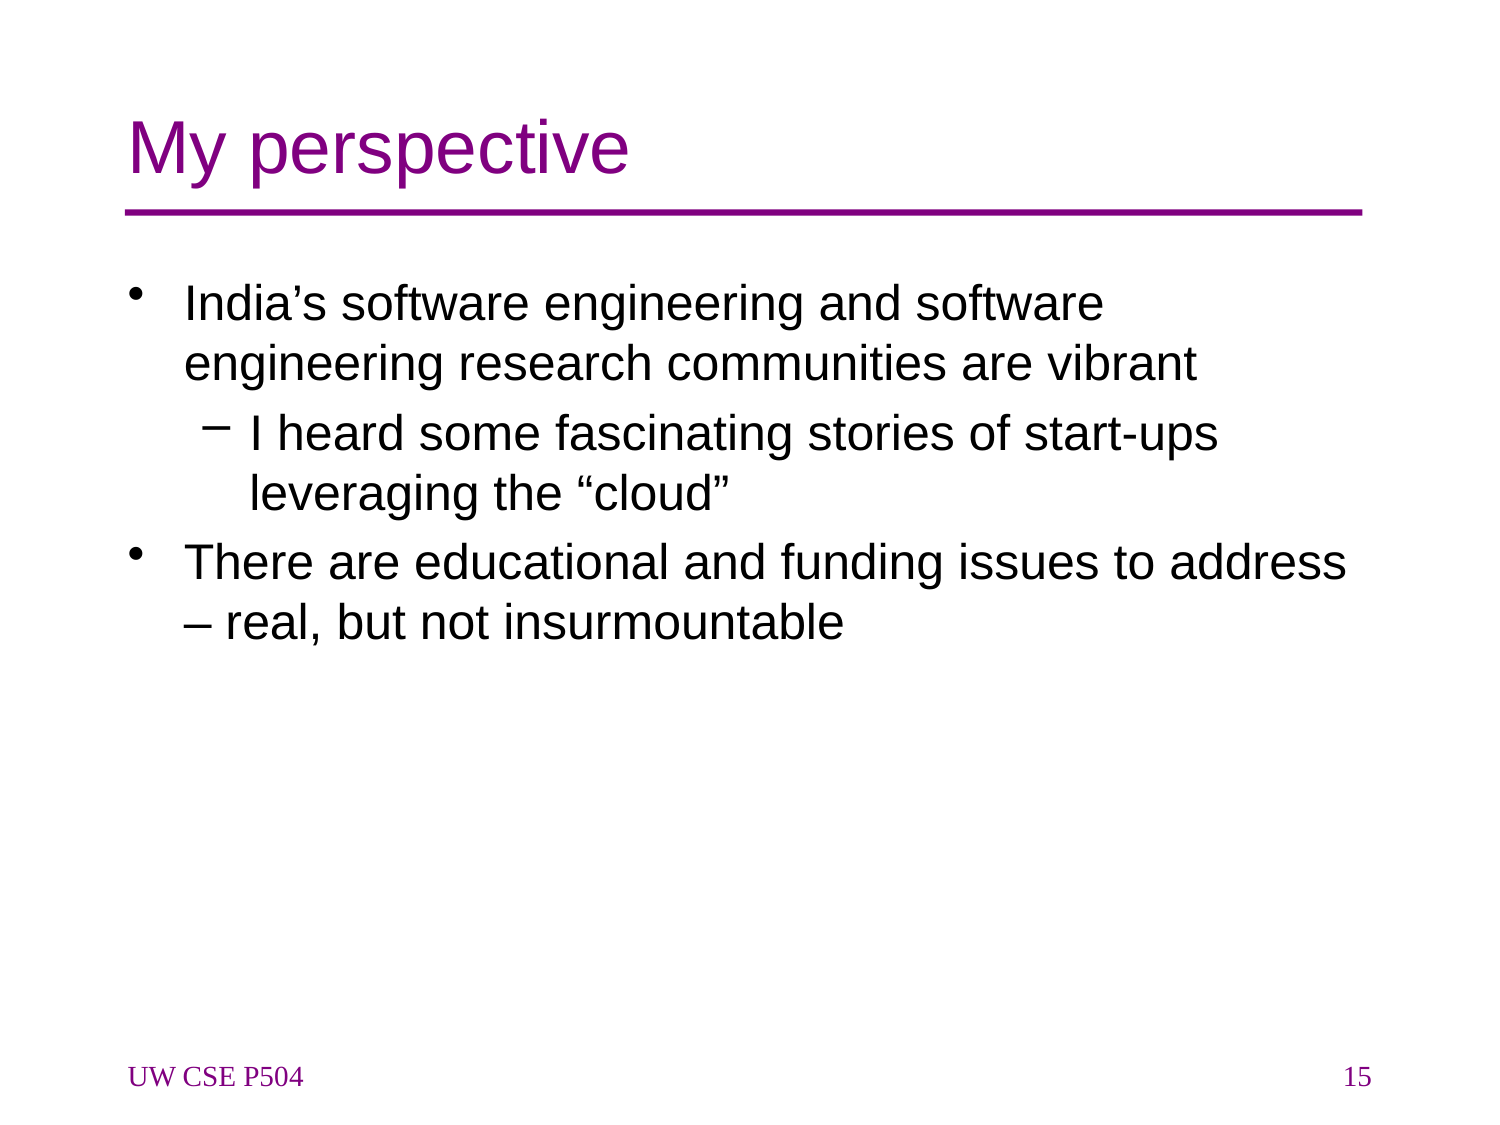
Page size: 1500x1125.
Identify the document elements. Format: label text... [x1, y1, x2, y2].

list India’s software engineering and software engineering research communities are vibrant I heard some fascinating stories of start-ups leveraging the “cloud” There are educational and funding issues to address – real, but not insurmountable [112, 262, 1388, 1001]
slide_number 15 [1074, 1049, 1388, 1125]
title My perspective [112, 49, 1388, 238]
slide_number UW CSE P504 [112, 1049, 426, 1125]
